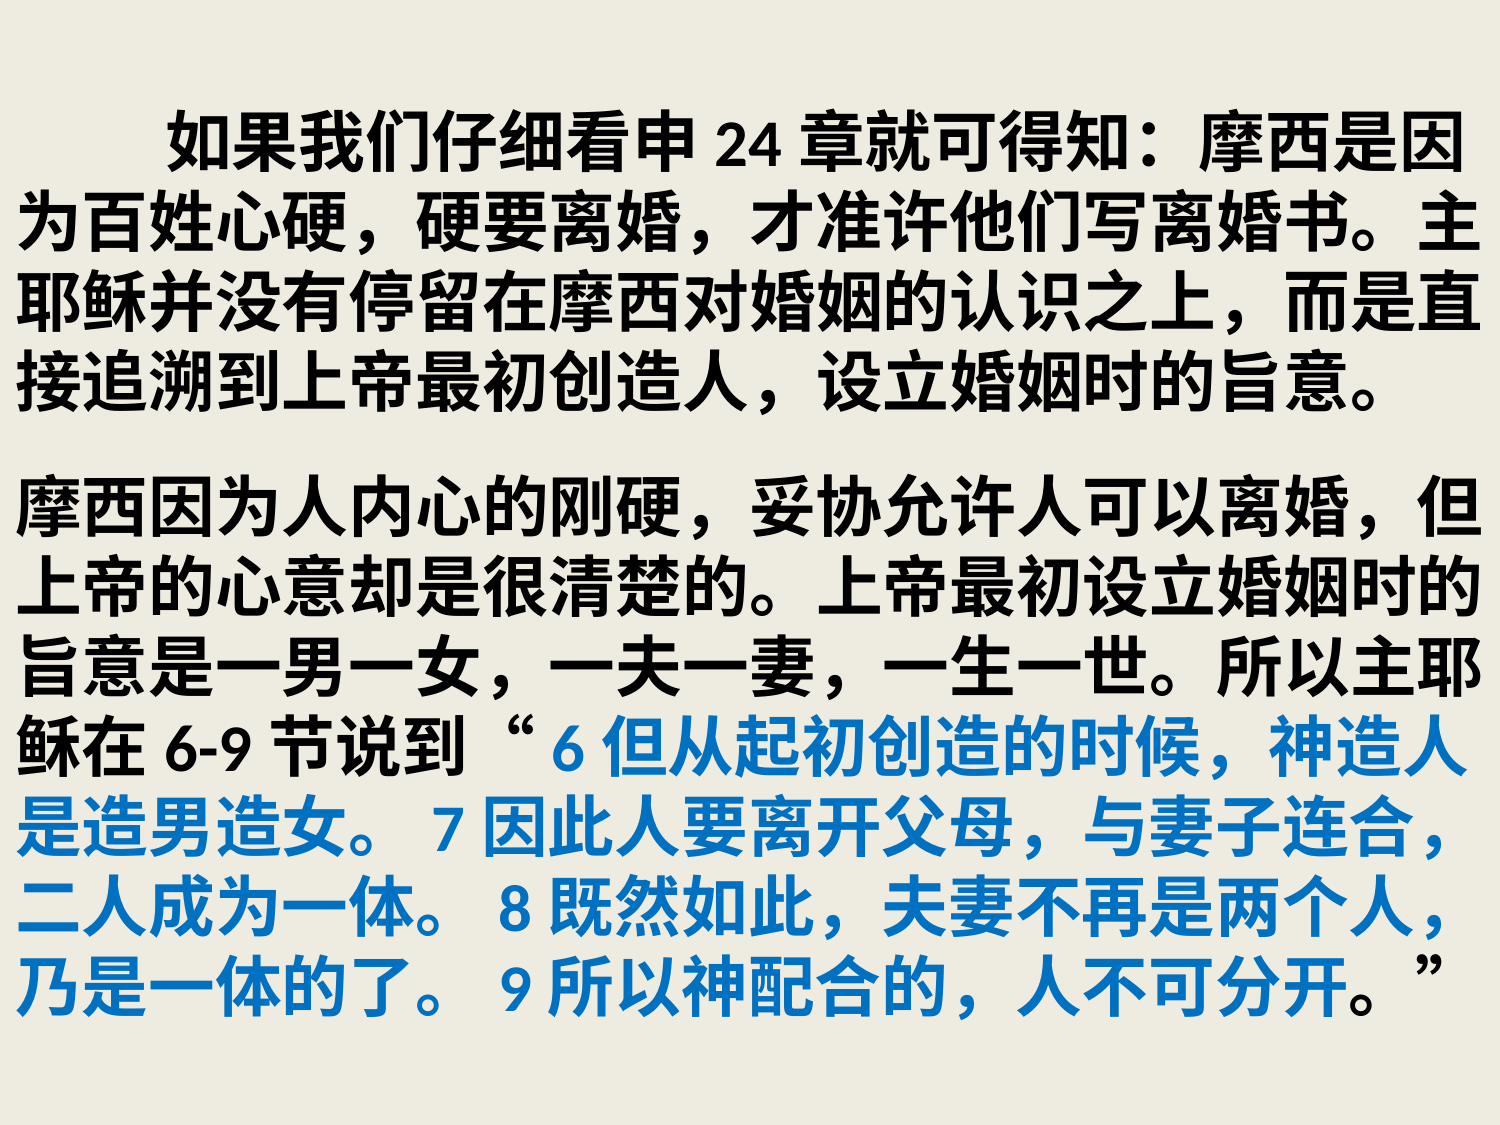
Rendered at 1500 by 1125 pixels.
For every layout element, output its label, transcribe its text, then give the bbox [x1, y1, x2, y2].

title 如果我们仔细看申24章就可得知：摩西是因为百姓心硬，硬要离婚，才准许他们写离婚书。主耶稣并没有停留在摩西对婚姻的认识之上，而是直接追溯到上帝最初创造人，设立婚姻时的旨意。 摩西因为人内心的刚硬，妥协允许人可以离婚，但上帝的心意却是很清楚的。上帝最初设立婚姻时的旨意是一男一女，一夫一妻，一生一世。所以主耶稣在6-9节说到“6但从起初创造的时候，神造人是造男造女。7因此人要离开父母，与妻子连合，二人成为一体。8既然如此，夫妻不再是两个人，乃是一体的了。9所以神配合的，人不可分开。” [0, 0, 1500, 1125]
